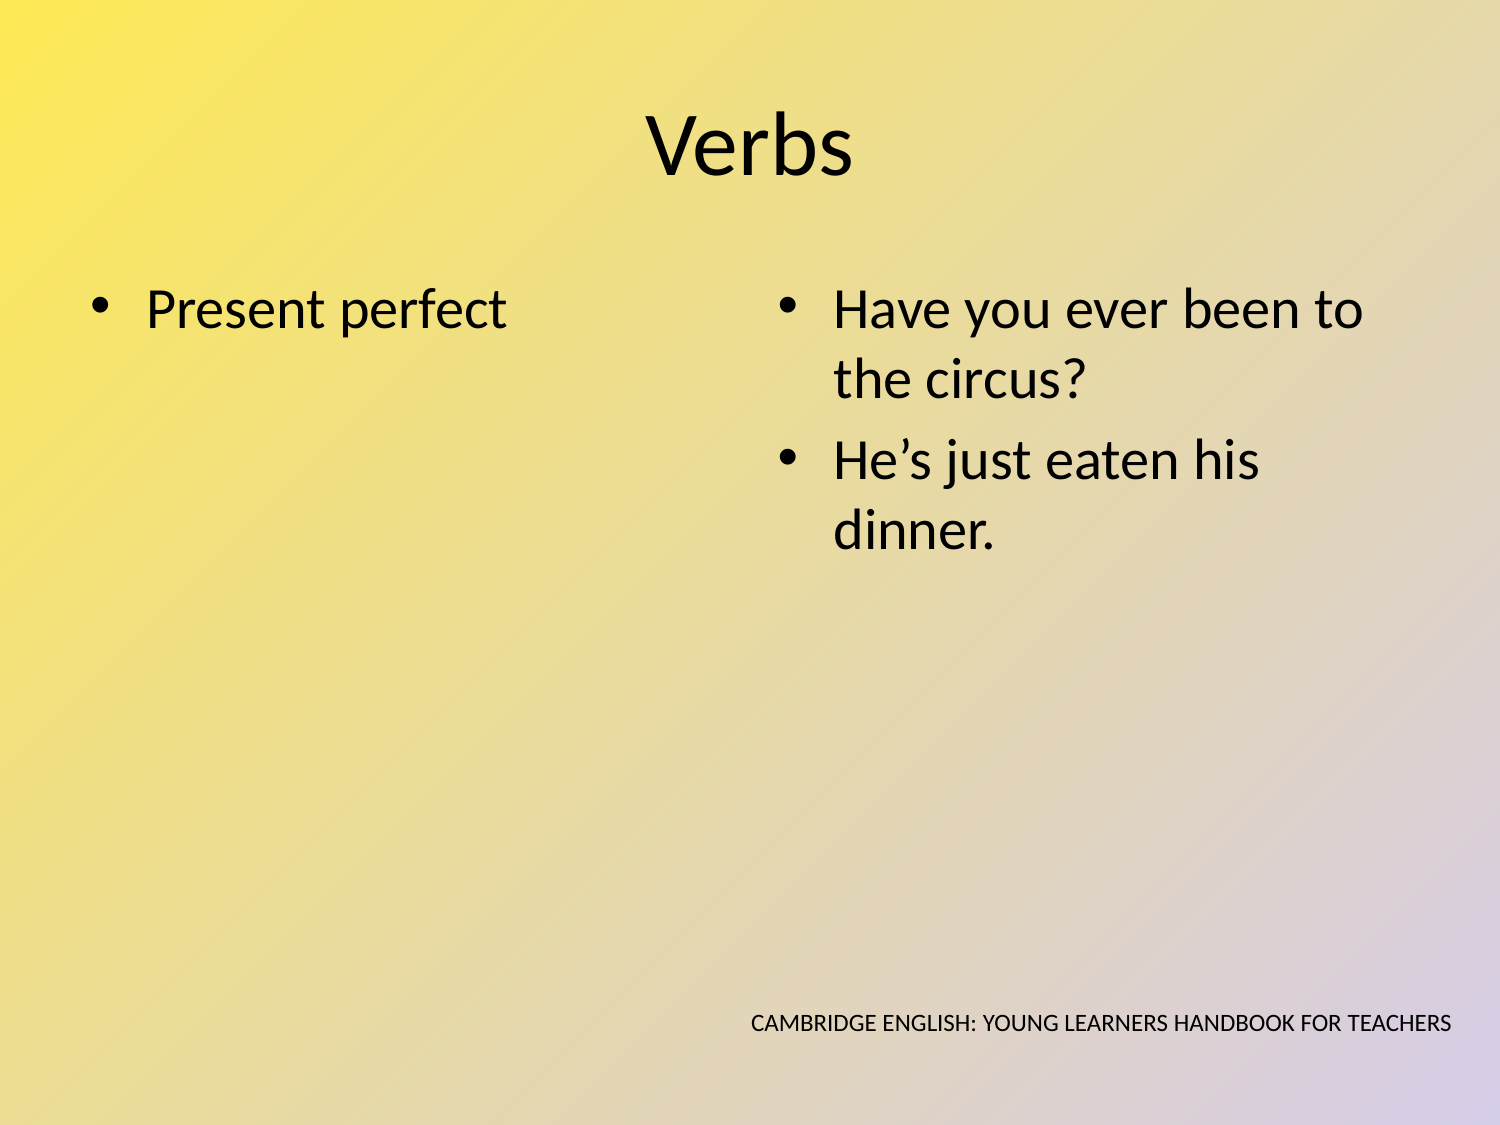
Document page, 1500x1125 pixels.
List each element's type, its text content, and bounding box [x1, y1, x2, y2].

title Verbs [75, 45, 1425, 233]
list Have you ever been to the circus? He’s just eaten his dinner. [762, 262, 1425, 999]
list Present perfect [75, 262, 738, 1005]
text_box CAMBRIDGE ENGLISH: YOUNG LEARNERS HANDBOOK FOR TEACHERS [371, 999, 1468, 1045]
